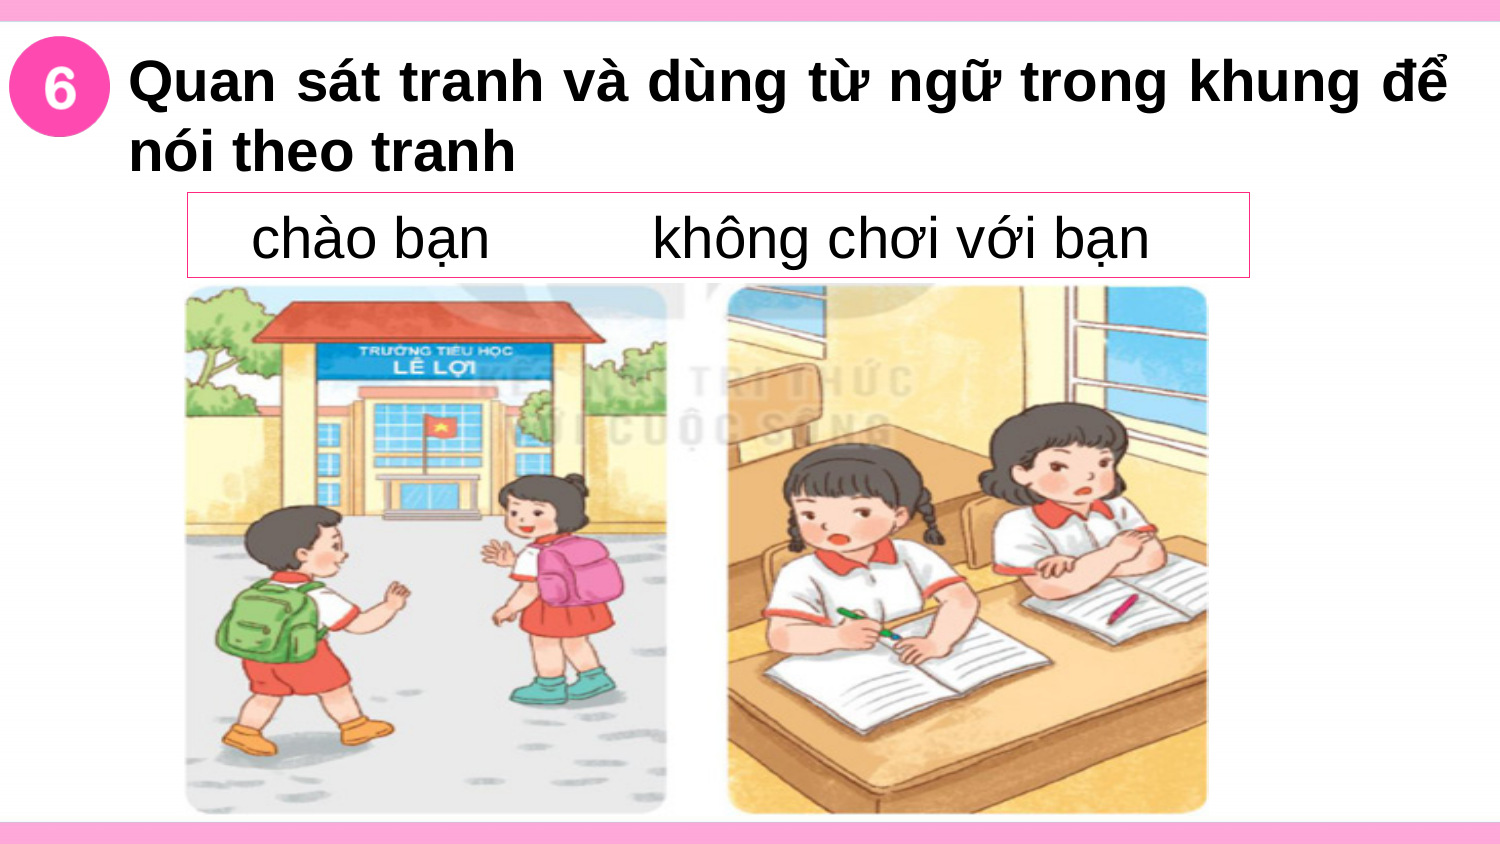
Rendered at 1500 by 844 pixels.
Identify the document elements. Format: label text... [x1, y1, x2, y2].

text_box chào bạn không chơi với bạn [187, 192, 1250, 278]
text_box Quan sát tranh và dùng từ ngữ trong khung để nói theo tranh [113, 35, 1466, 191]
picture [0, 0, 1500, 844]
